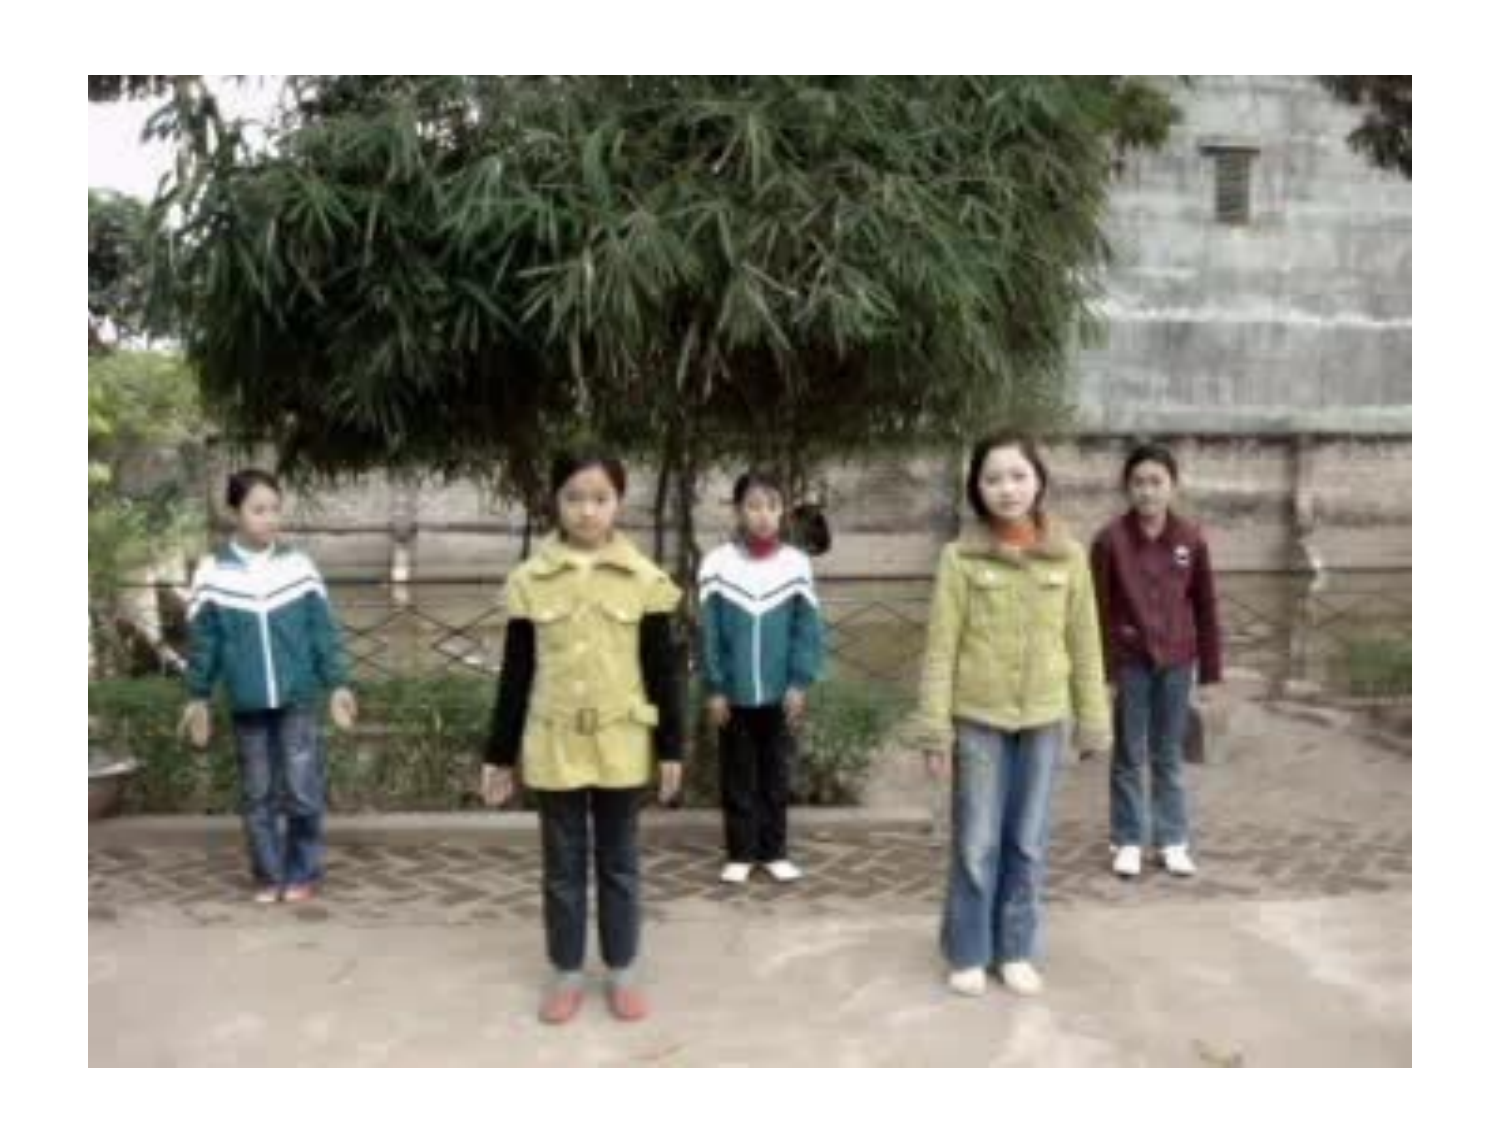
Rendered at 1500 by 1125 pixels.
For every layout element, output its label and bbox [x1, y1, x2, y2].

text_box [87, 74, 1413, 1069]
